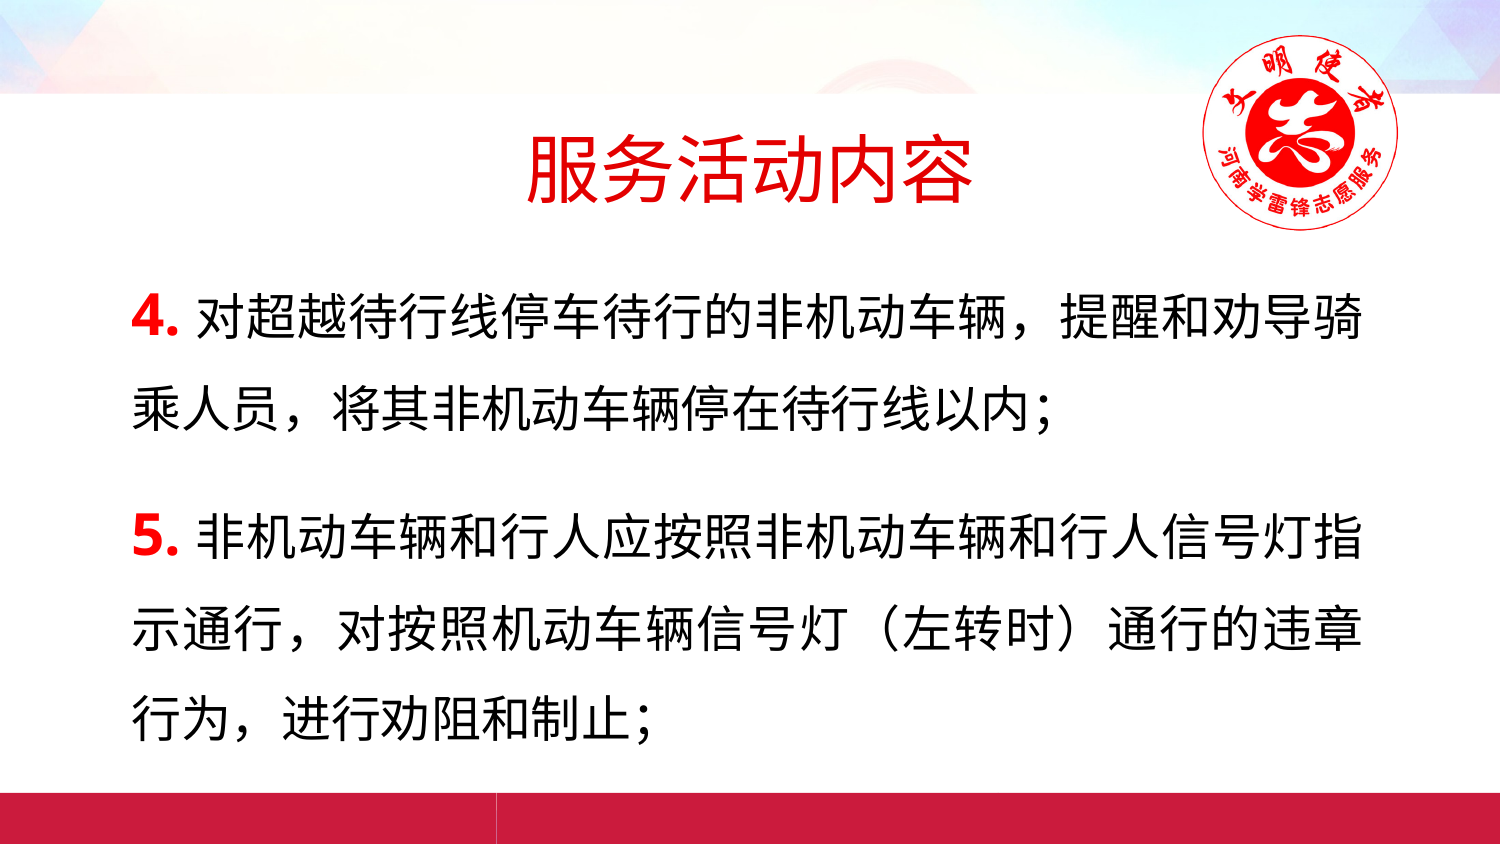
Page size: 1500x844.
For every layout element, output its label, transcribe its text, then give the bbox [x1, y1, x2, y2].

picture [0, 0, 1500, 237]
text_box 4.对超越待行线停车待行的非机动车辆，提醒和劝导骑乘人员，将其非机动车辆停在待行线以内； 5.非机动车辆和行人应按照非机动车辆和行人信号灯指示通行，对按照机动车辆信号灯（左转时）通行的违章行为，进行劝阻和制止； [119, 236, 1375, 753]
text_box 服务活动内容 [510, 88, 990, 221]
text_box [0, 792, 1500, 844]
